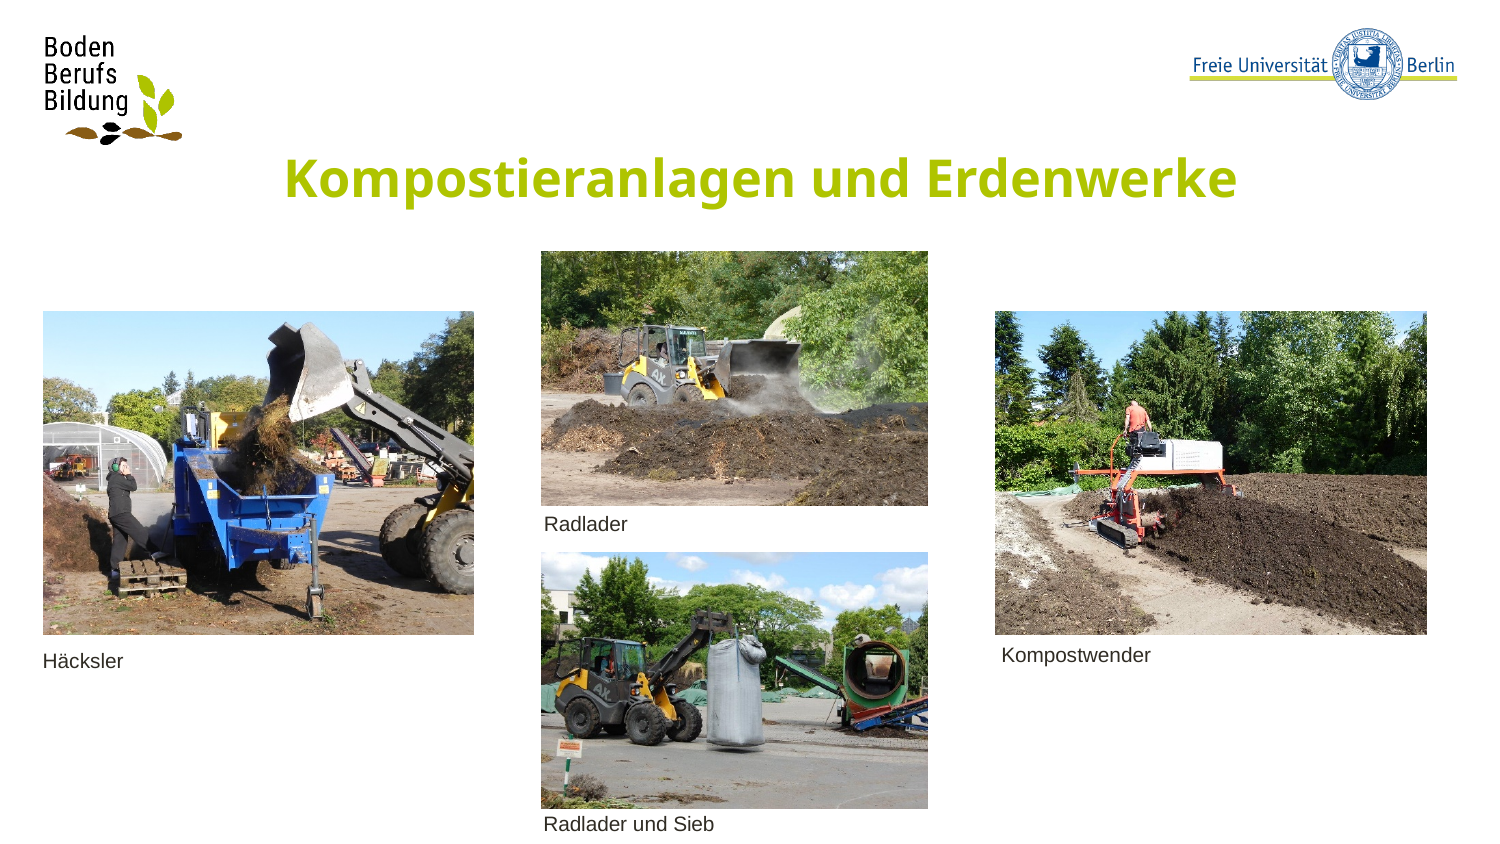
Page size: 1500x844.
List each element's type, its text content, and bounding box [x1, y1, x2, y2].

picture [42, 311, 474, 635]
text_box Radlader und Sieb [528, 803, 758, 844]
picture [995, 311, 1427, 635]
text_box Radlader [529, 502, 643, 543]
picture [540, 552, 929, 810]
picture [42, 26, 183, 145]
text_box Kompostwender [986, 634, 1166, 675]
text_box Häcksler [27, 640, 139, 681]
title Kompostieranlagen und Erdenwerke [86, 75, 1437, 216]
picture [1189, 27, 1458, 100]
picture [540, 251, 929, 506]
